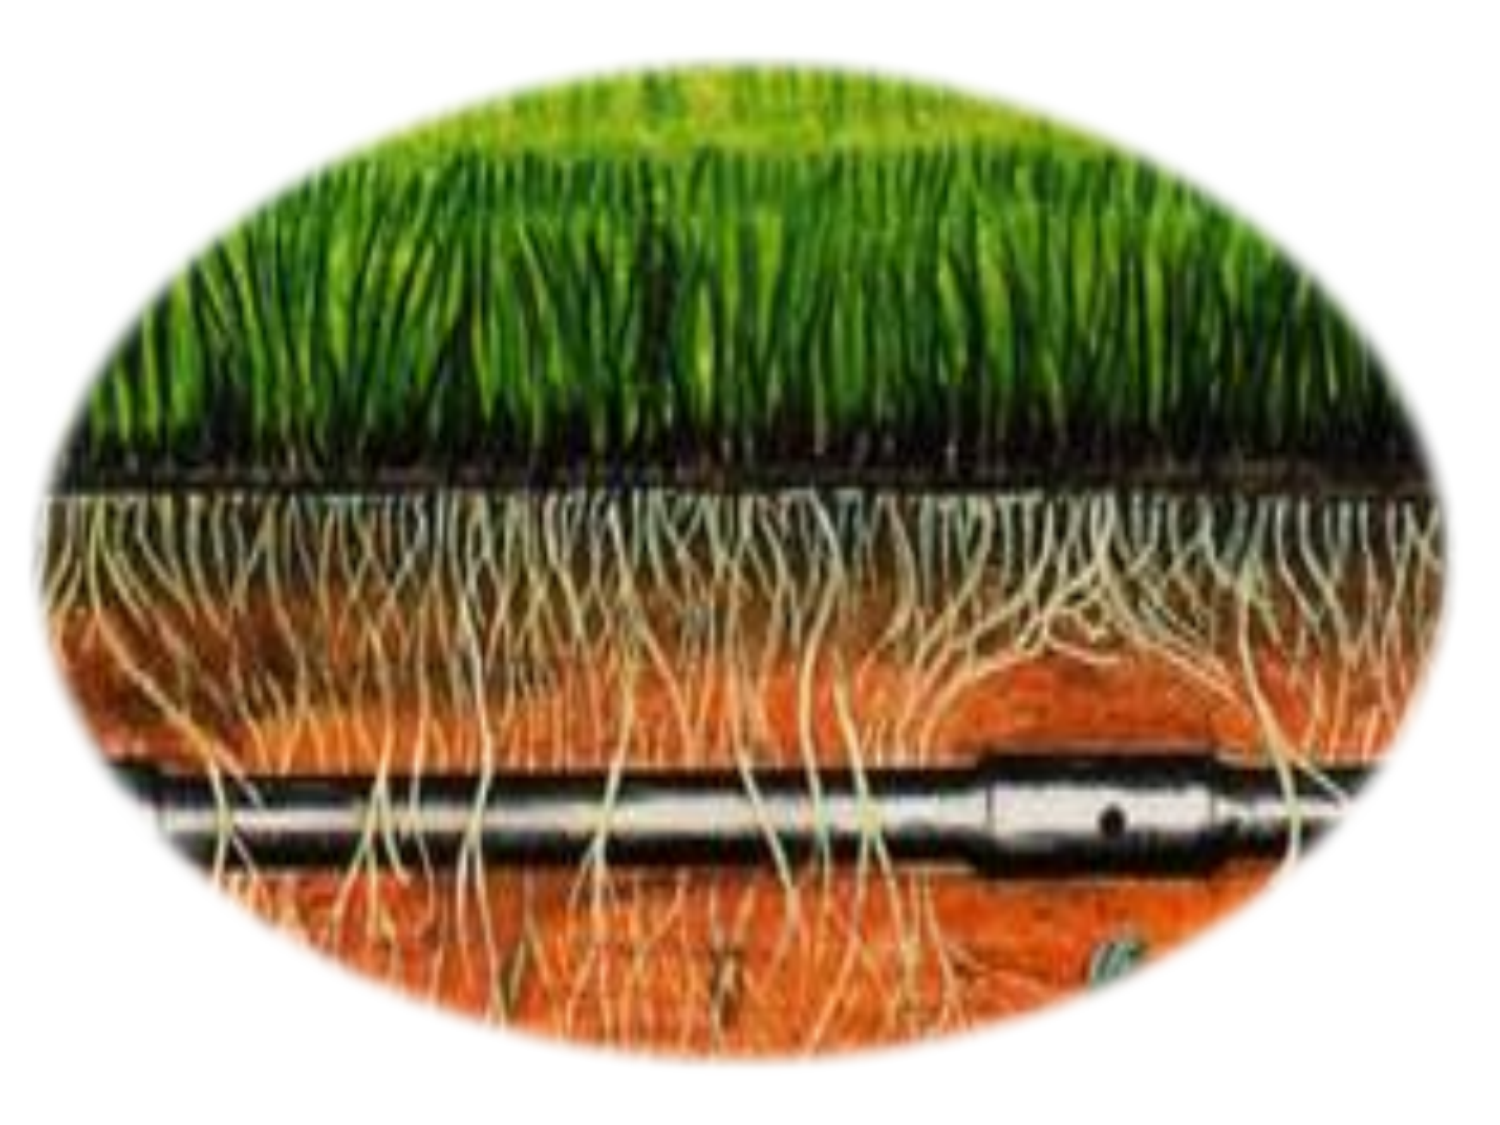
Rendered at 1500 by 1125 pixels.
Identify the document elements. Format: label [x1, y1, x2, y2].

picture [24, 49, 1463, 1076]
